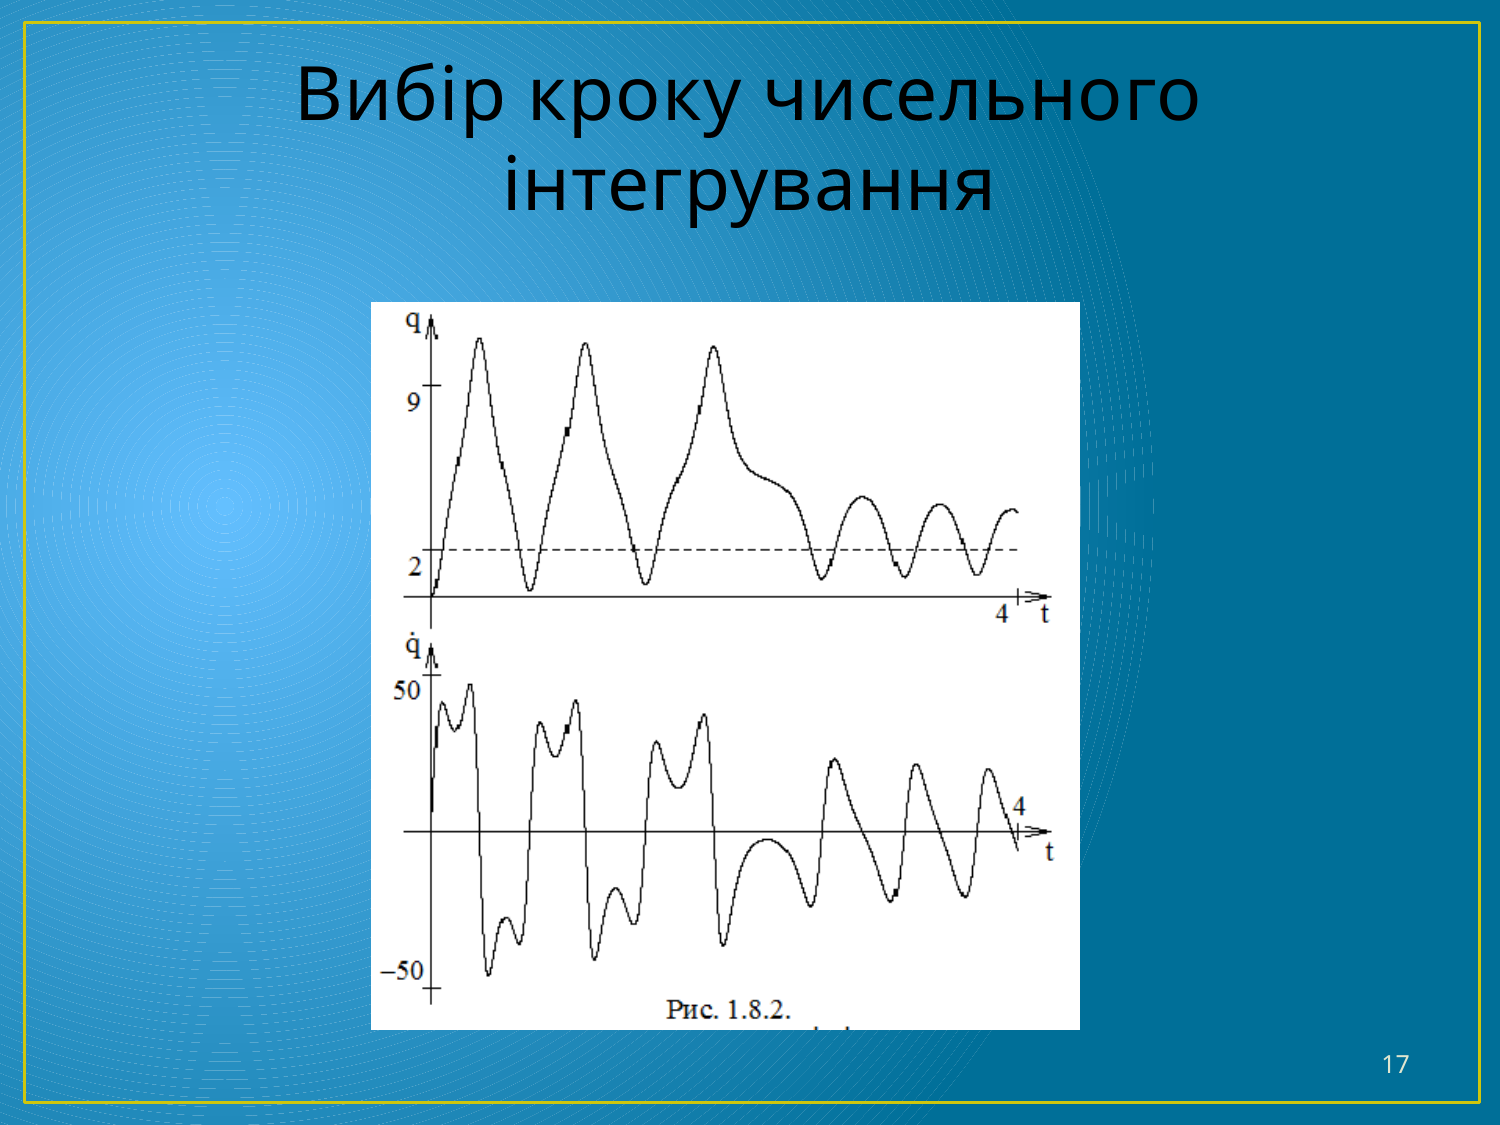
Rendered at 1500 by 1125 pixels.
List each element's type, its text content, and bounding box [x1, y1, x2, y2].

picture [371, 301, 1080, 1030]
slide_number 17 [1074, 1035, 1425, 1096]
title Вибір кроку чисельного інтегрування [75, 45, 1425, 233]
